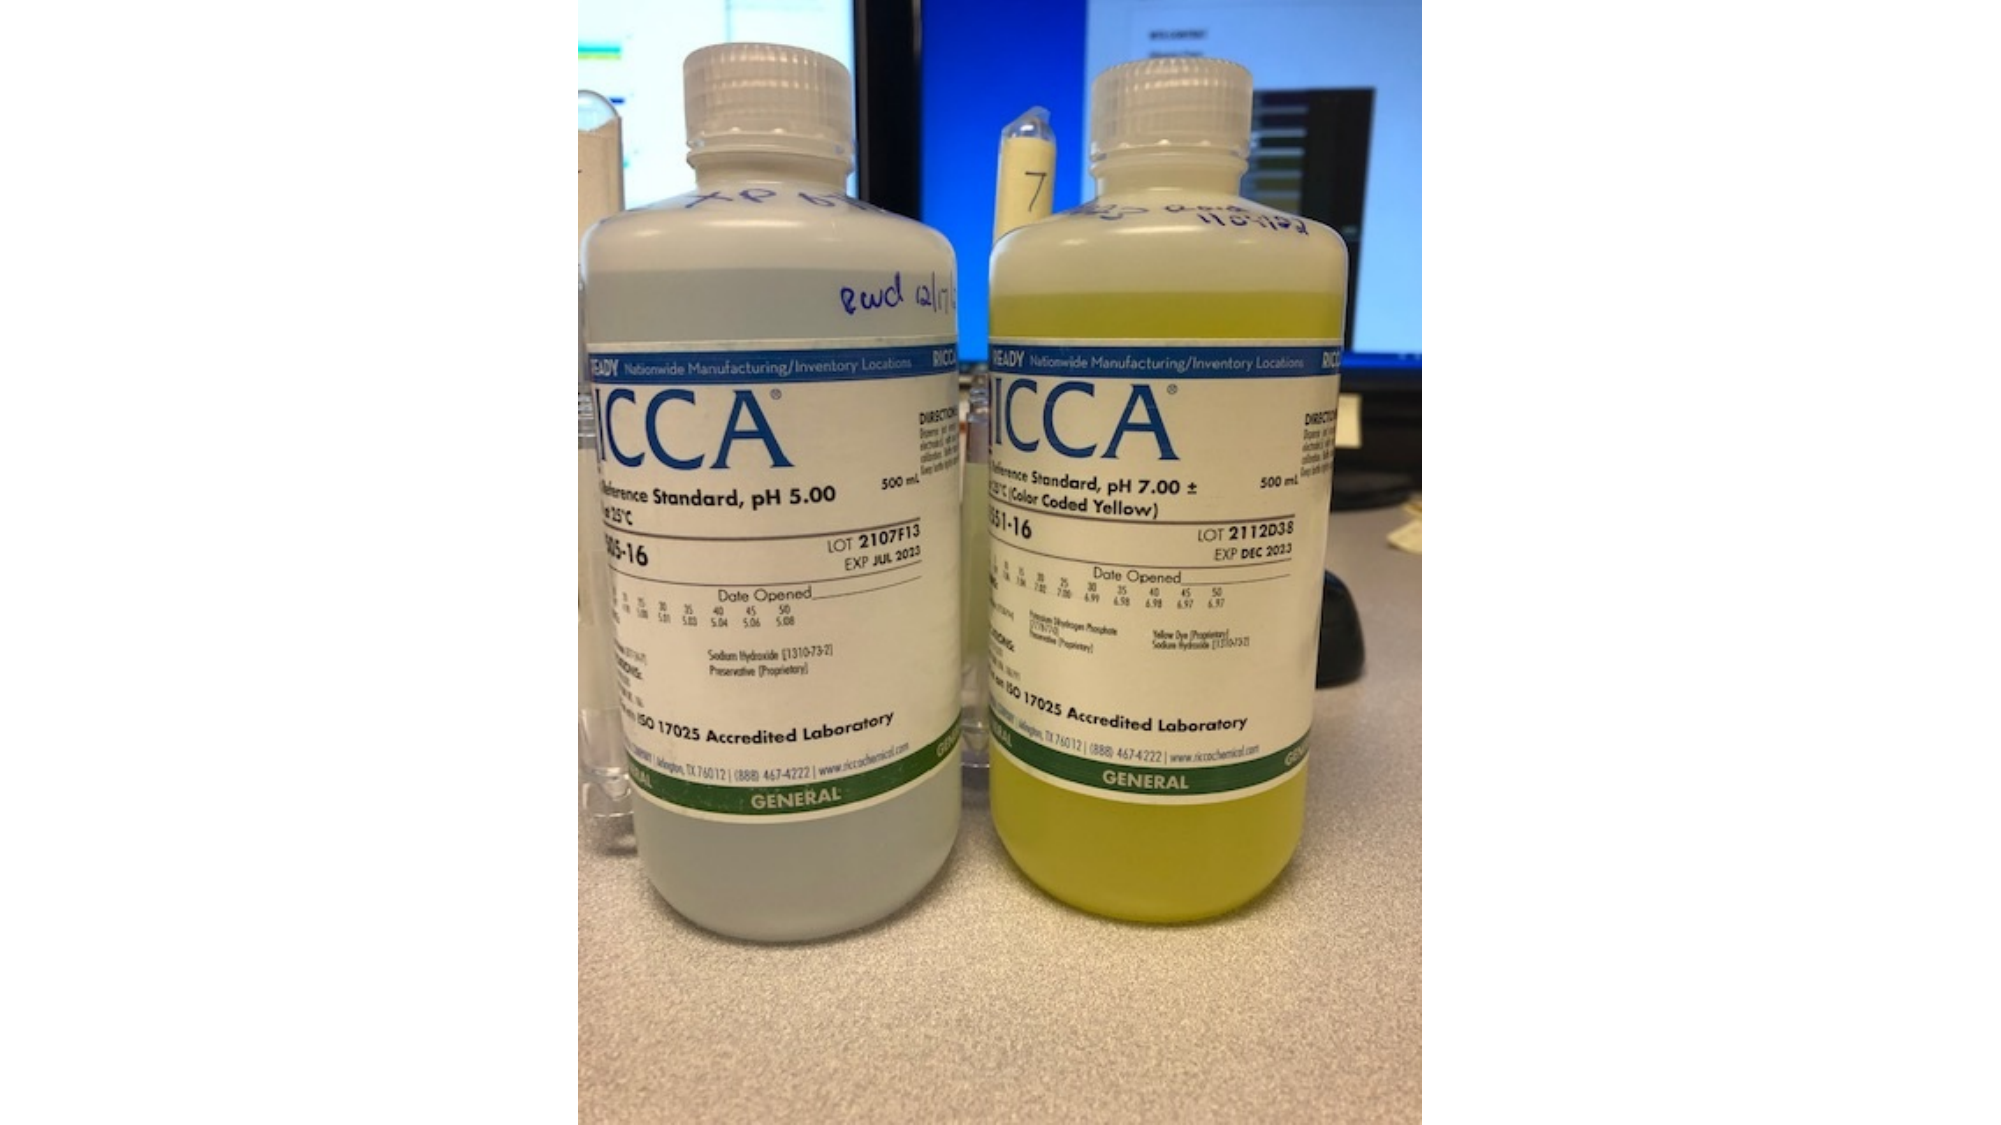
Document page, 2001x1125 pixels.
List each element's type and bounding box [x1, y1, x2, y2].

picture [578, 0, 1422, 1125]
